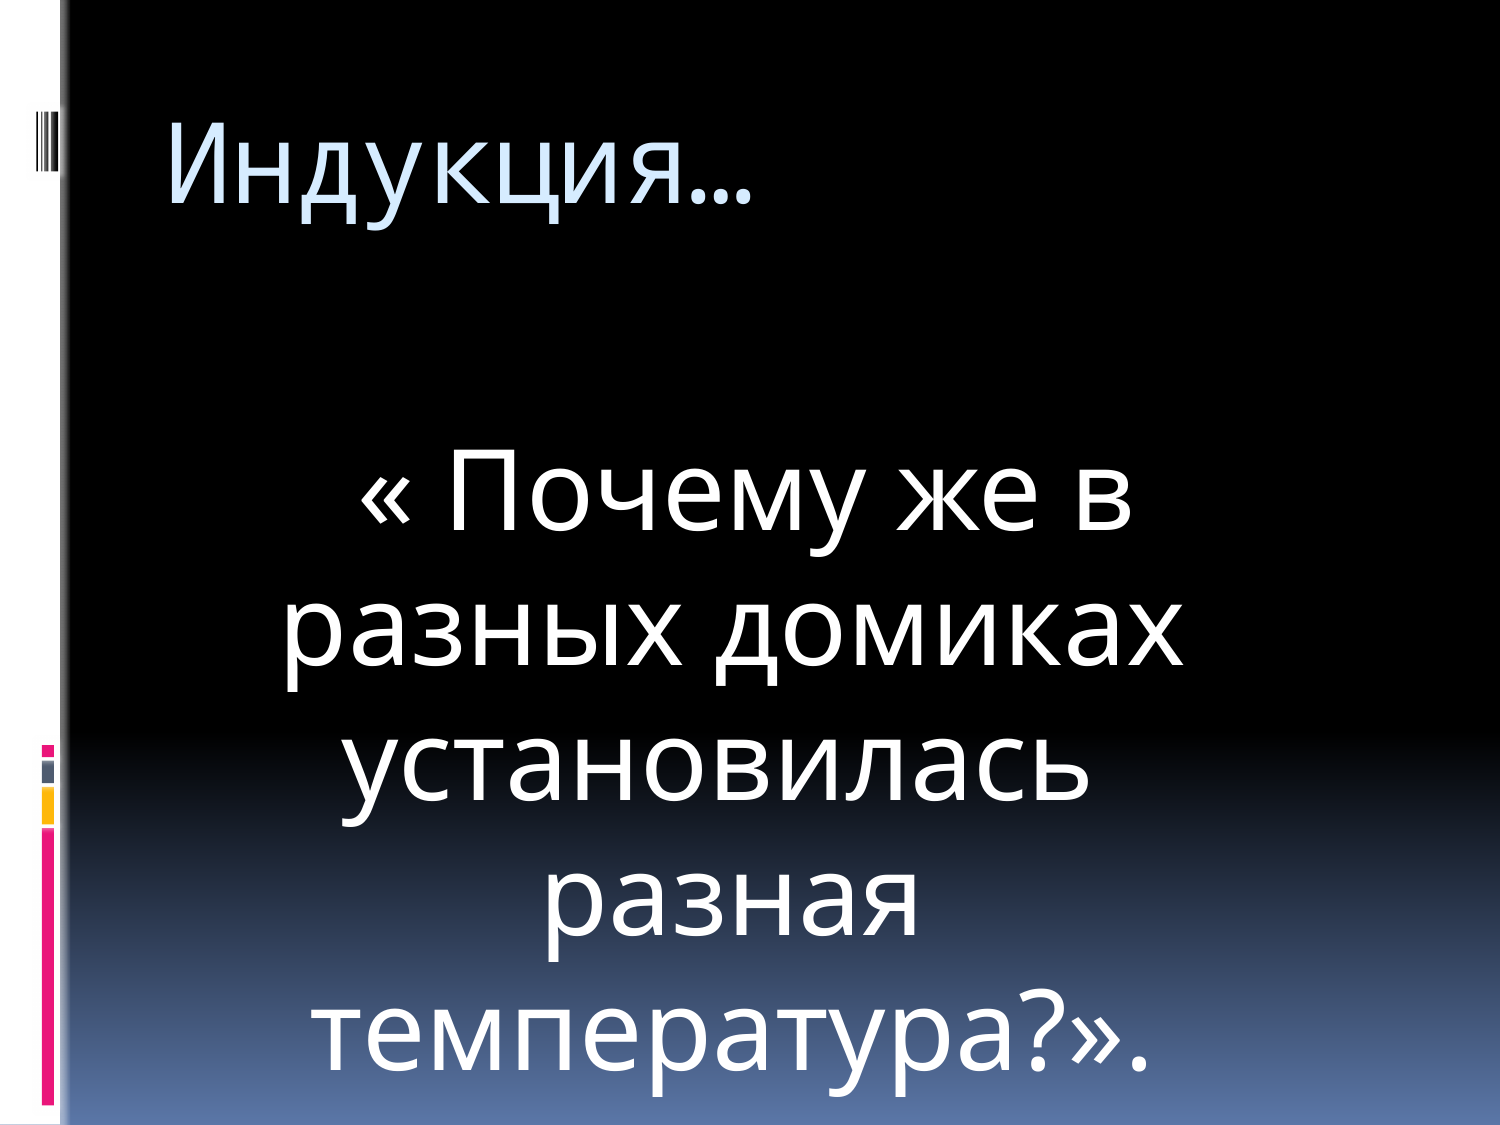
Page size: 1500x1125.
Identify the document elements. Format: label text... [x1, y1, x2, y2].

title Индукция… [150, 83, 1425, 234]
text_box « Почему же в разных домиках установилась разная температура?». [152, 410, 1313, 1100]
